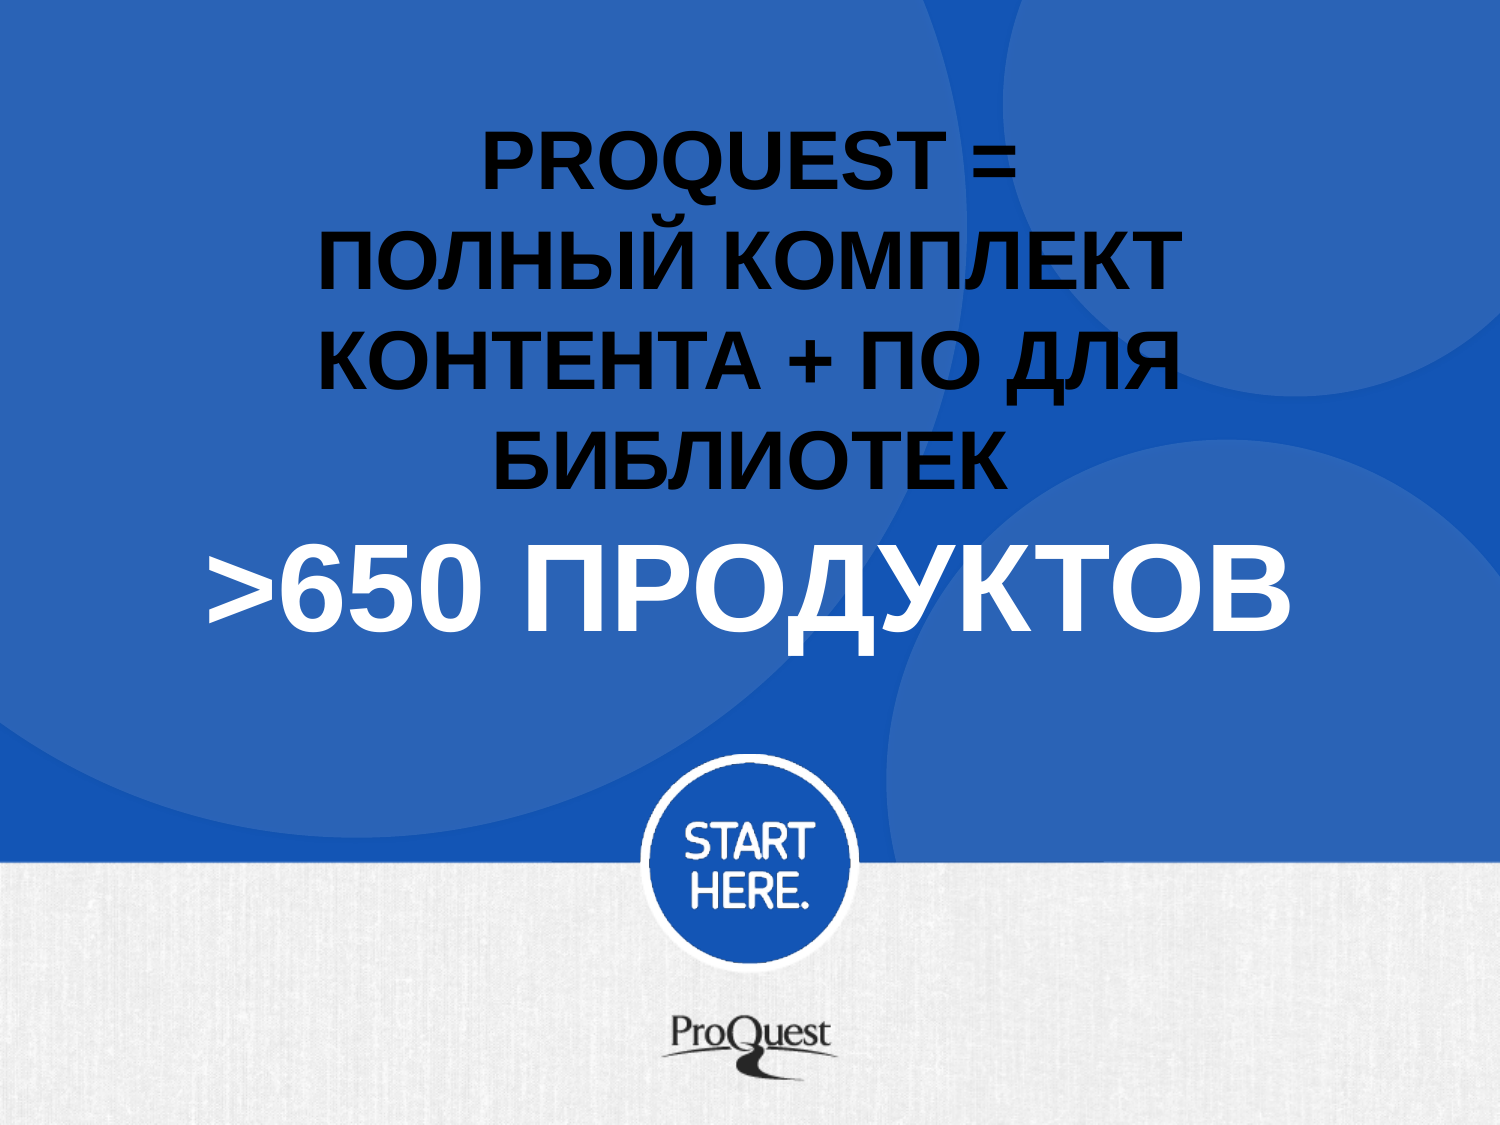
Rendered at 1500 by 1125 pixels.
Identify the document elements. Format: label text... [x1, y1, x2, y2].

picture [0, 754, 1500, 1125]
text_box ProQuest = Полный комплект Контента + ПО для библиотек >650 продуктов [112, 98, 1388, 215]
text_box [52, 328, 1467, 452]
